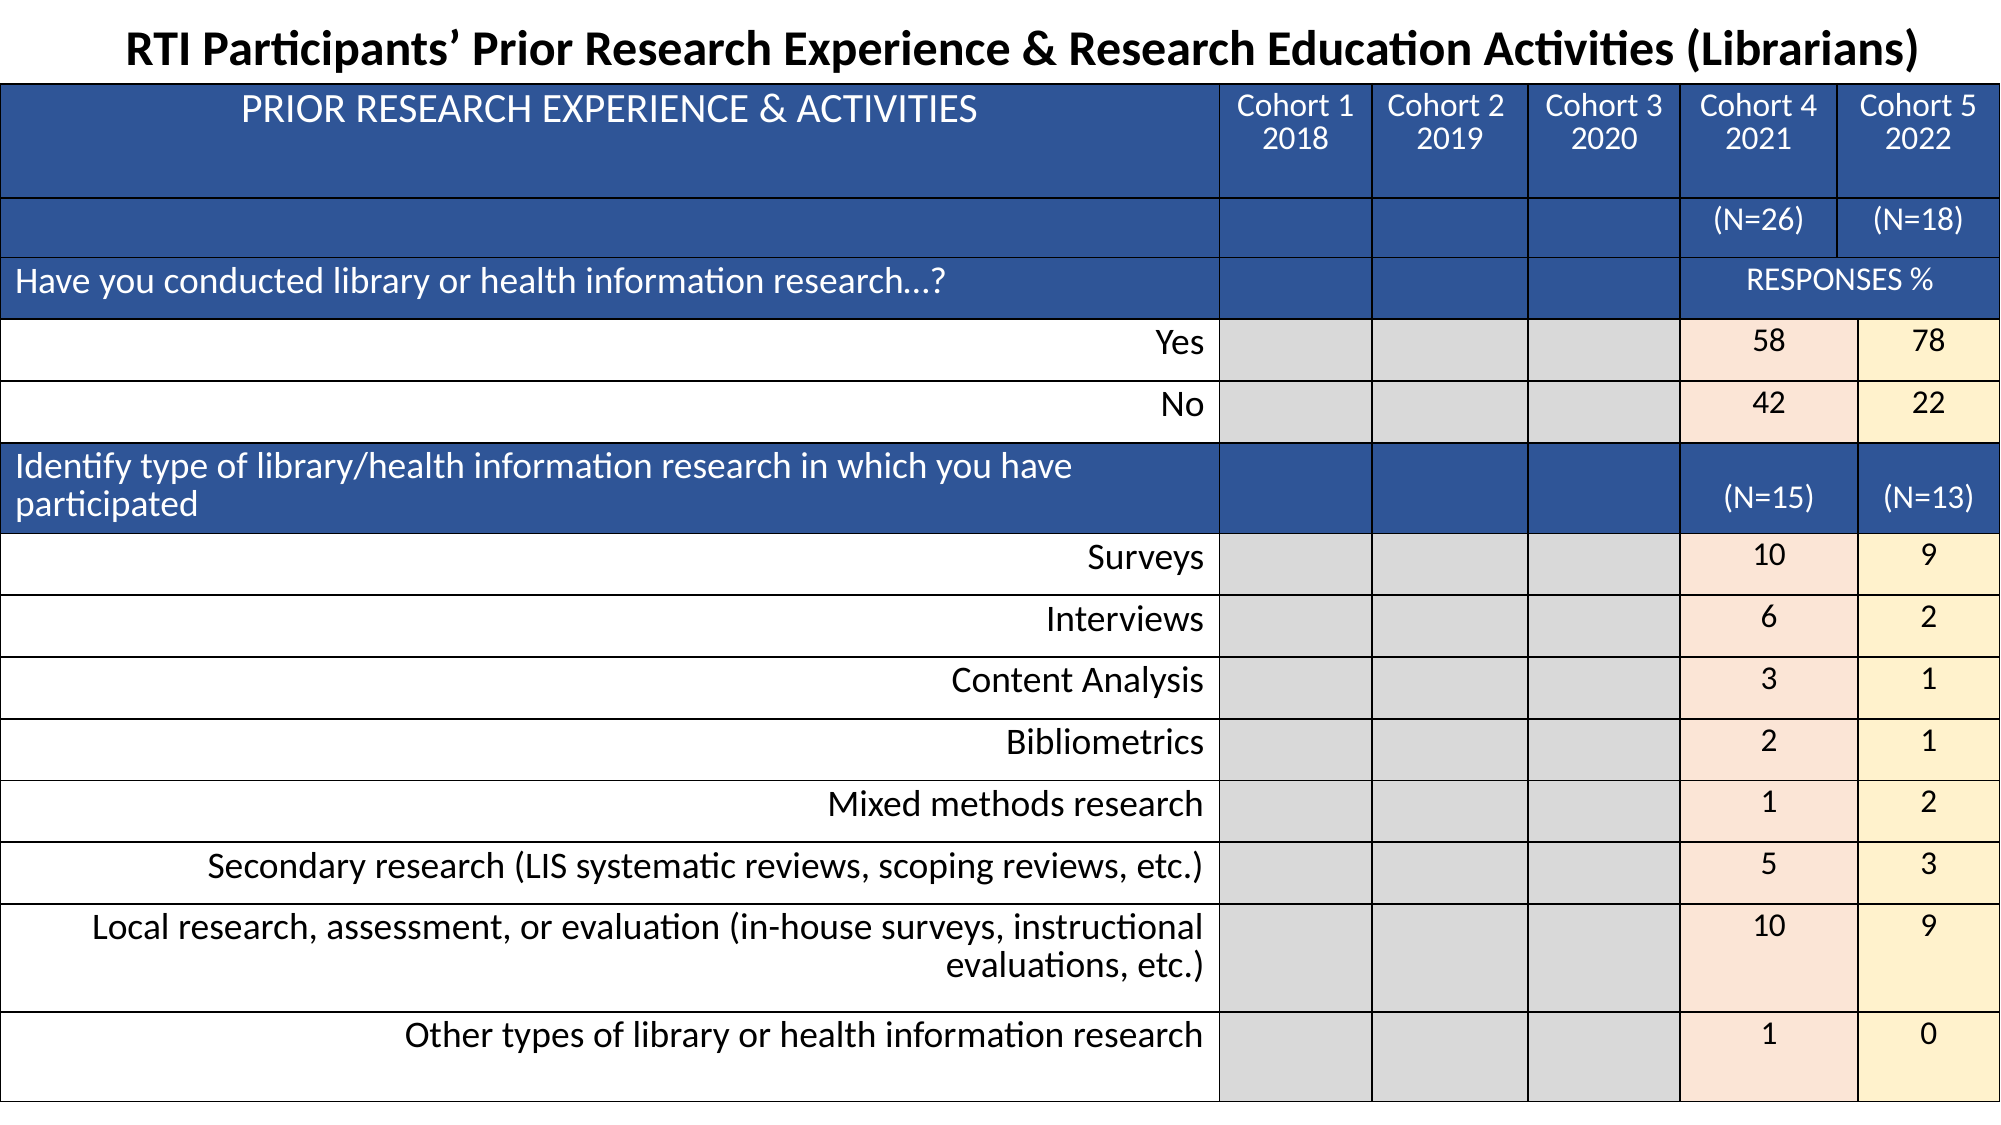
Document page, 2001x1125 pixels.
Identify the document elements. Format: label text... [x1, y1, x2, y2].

table_cell 42 [1681, 382, 1857, 442]
table_cell [1220, 658, 1371, 718]
table_header Cohort 5 2022 [1838, 85, 1999, 197]
table_cell 1 [1859, 658, 1999, 718]
table_cell [1529, 534, 1679, 594]
table_cell 1 [1681, 1013, 1857, 1101]
table_header Cohort 3 2020 [1529, 85, 1679, 197]
table_cell [1373, 658, 1527, 718]
table_cell [1373, 444, 1527, 533]
table_cell [1529, 658, 1679, 718]
table_cell [1373, 320, 1527, 380]
table_cell [1373, 596, 1527, 656]
table_cell [1220, 596, 1371, 656]
table_cell [1373, 382, 1527, 442]
table_cell [1, 199, 1219, 257]
table_cell 2 [1859, 781, 1999, 841]
table_cell [1529, 596, 1679, 656]
table_cell [1373, 843, 1527, 903]
table_cell [1529, 382, 1679, 442]
table_cell 5 [1681, 843, 1857, 903]
table_cell [1373, 199, 1527, 257]
table_cell Content Analysis [1, 658, 1219, 718]
table_cell (N=18) [1838, 199, 1999, 257]
table_cell [1373, 534, 1527, 594]
table_cell [1220, 382, 1371, 442]
table_cell Yes [1, 320, 1219, 380]
table_cell [1373, 781, 1527, 841]
table_cell Other types of library or health information research [1, 1013, 1219, 1101]
table_cell 6 [1681, 596, 1857, 656]
table_header Cohort 4 2021 [1681, 85, 1836, 197]
table_cell [1529, 320, 1679, 380]
table_cell 0 [1859, 1013, 1999, 1101]
table_cell Have you conducted library or health information research…? [1, 258, 1219, 318]
table_cell (N=15) [1681, 444, 1857, 533]
table_cell Secondary research (LIS systematic reviews, scoping reviews, etc.) [1, 843, 1219, 903]
table_cell 9 [1859, 534, 1999, 594]
table_cell [1529, 199, 1679, 257]
table_cell [1220, 1013, 1371, 1101]
table_header Cohort 2 2019 [1373, 85, 1527, 197]
table_cell [1220, 199, 1371, 257]
table_cell Local research, assessment, or evaluation (in-house surveys, instructional evaluations, etc.) [1, 905, 1219, 1011]
table_cell Mixed methods research [1, 781, 1219, 841]
table_cell [1220, 258, 1371, 318]
table_cell [1373, 258, 1527, 318]
table_cell 3 [1859, 843, 1999, 903]
table_cell 2 [1859, 596, 1999, 656]
table_cell [1529, 1013, 1679, 1101]
table_cell [1220, 320, 1371, 380]
table_cell (N=13) [1859, 444, 1999, 533]
table_cell 3 [1681, 658, 1857, 718]
table_cell 10 [1681, 534, 1857, 594]
table_cell [1529, 905, 1679, 1011]
table_cell [1373, 720, 1527, 780]
table_cell 22 [1859, 382, 1999, 442]
table_cell [1220, 843, 1371, 903]
table_cell 2 [1681, 720, 1857, 780]
table_cell [1220, 781, 1371, 841]
table_cell RESPONSES % [1681, 258, 1999, 318]
table_cell [1220, 720, 1371, 780]
table_cell 78 [1859, 320, 1999, 380]
table_cell [1529, 258, 1679, 318]
table_cell 9 [1859, 905, 1999, 1011]
table_cell No [1, 382, 1219, 442]
table_cell 1 [1859, 720, 1999, 780]
table_cell [1529, 843, 1679, 903]
table_cell 10 [1681, 905, 1857, 1011]
table_header Cohort 1 2018 [1220, 85, 1371, 197]
table_cell Surveys [1, 534, 1219, 594]
table_cell [1529, 781, 1679, 841]
table_cell 1 [1681, 781, 1857, 841]
table_cell [1529, 720, 1679, 780]
table_cell Identify type of library/health information research in which you have participated [1, 444, 1219, 533]
table_cell 58 [1681, 320, 1857, 380]
table_cell [1529, 444, 1679, 533]
table_header PRIOR RESEARCH EXPERIENCE & ACTIVITIES [1, 85, 1219, 197]
table_cell [1220, 444, 1371, 533]
text_box RTI Participants’ Prior Research Experience & Research Education Activities (Librarians) [81, 7, 1966, 83]
table_cell [1373, 905, 1527, 1011]
table_cell [1220, 905, 1371, 1011]
table_cell (N=26) [1681, 199, 1836, 257]
table_cell [1373, 1013, 1527, 1101]
table_cell Bibliometrics [1, 720, 1219, 780]
table_cell Interviews [1, 596, 1219, 656]
table_cell [1220, 534, 1371, 594]
